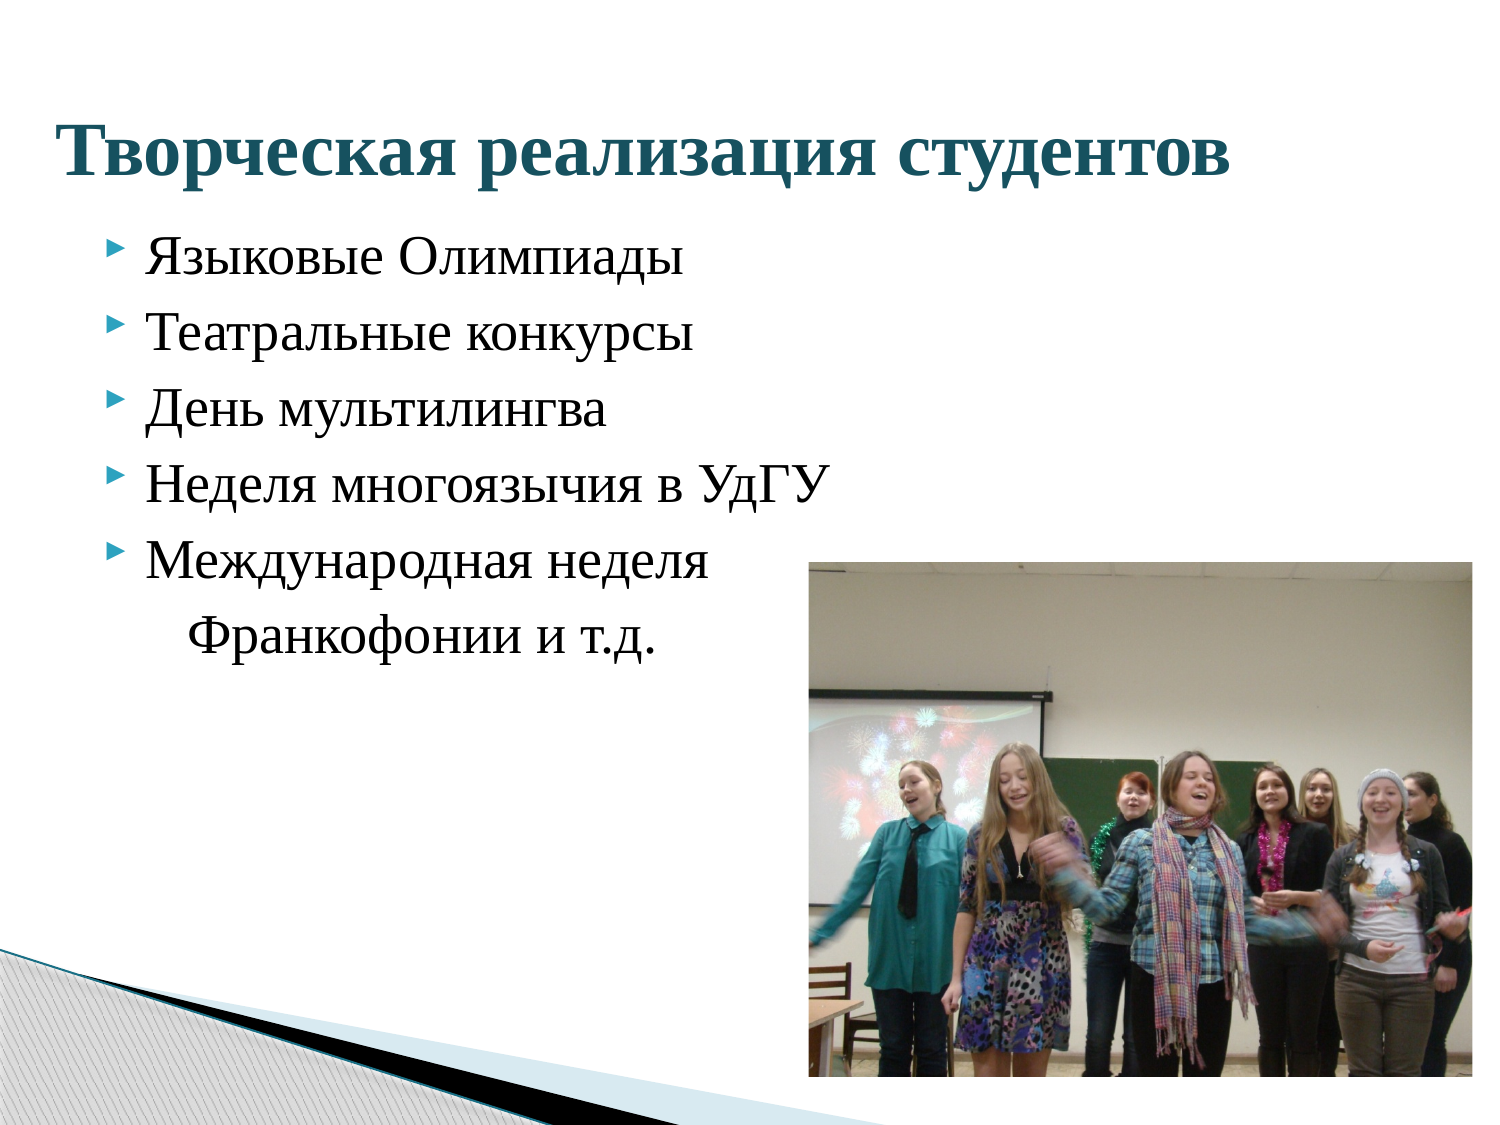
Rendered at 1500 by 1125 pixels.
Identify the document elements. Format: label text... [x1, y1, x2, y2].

title Творческая реализация студентов [0, 50, 1350, 238]
picture [808, 562, 1473, 1077]
list Языковые Олимпиады Театральные конкурсы День мультилингва Неделя многоязычия в УдГУ Международная неделя Франкофонии и т.д. [70, 210, 1421, 1010]
